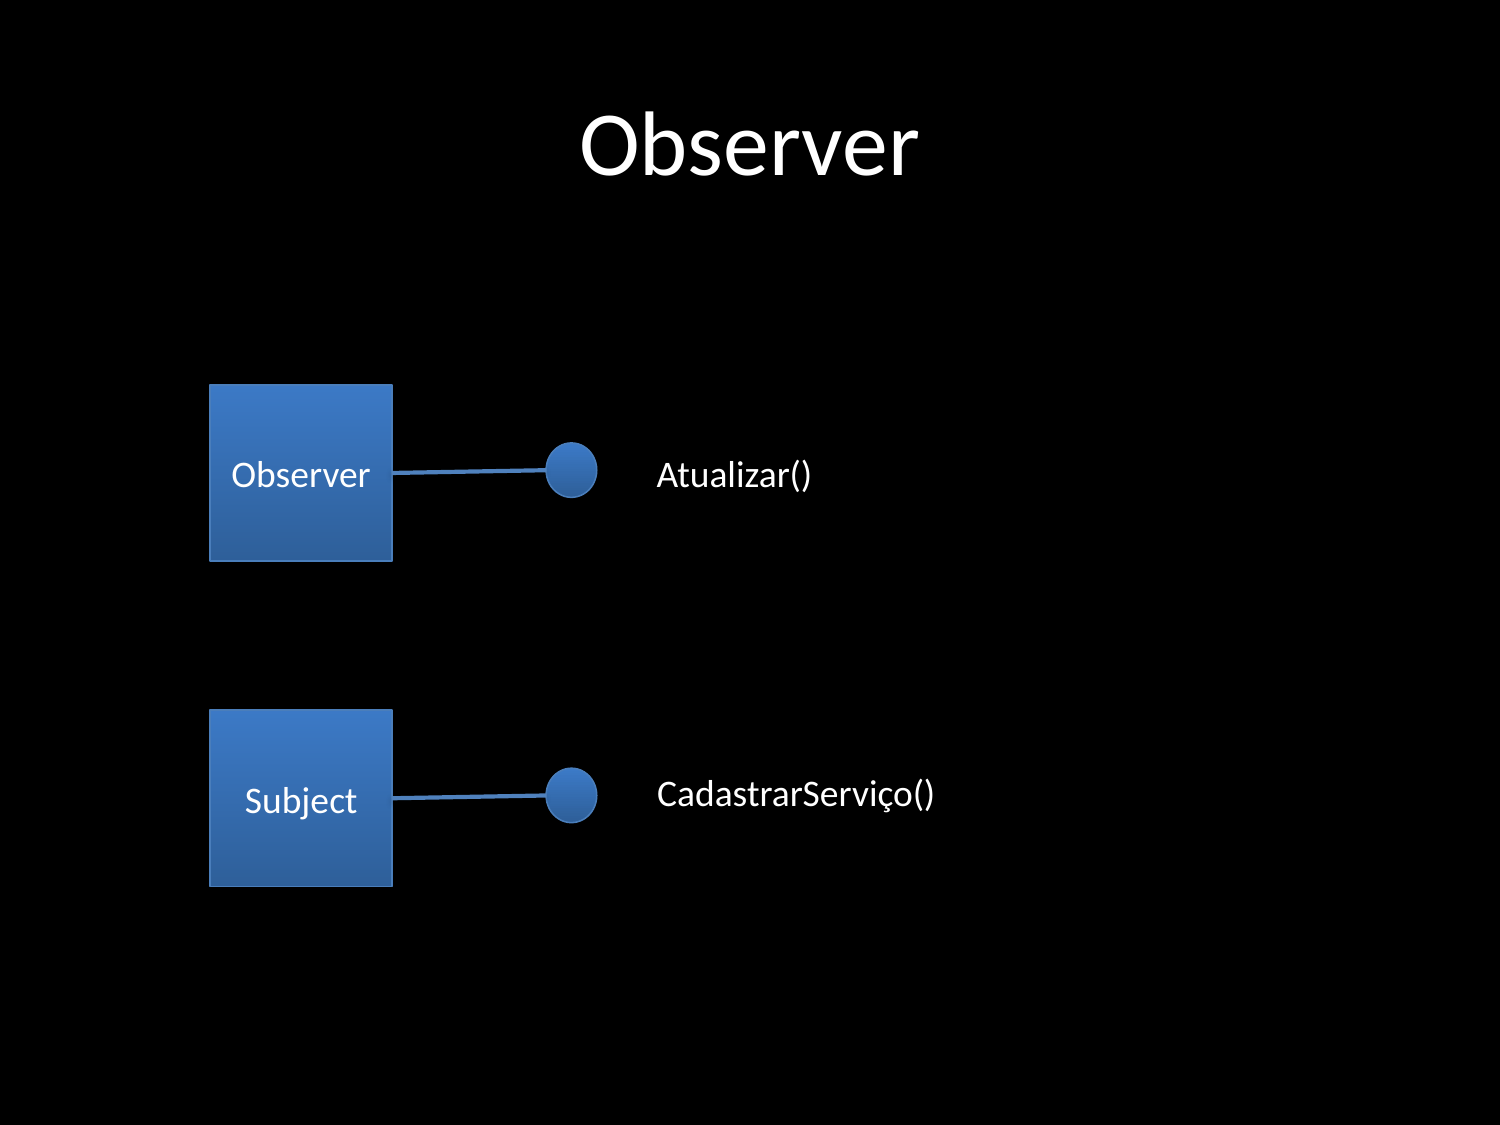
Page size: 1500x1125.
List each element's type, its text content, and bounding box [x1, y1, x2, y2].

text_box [391, 469, 547, 474]
text_box [545, 442, 598, 499]
title Observer [75, 45, 1425, 233]
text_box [391, 795, 547, 799]
text_box Observer [209, 384, 393, 562]
text_box CadastrarServiço() [642, 762, 951, 822]
text_box Subject [209, 709, 393, 887]
text_box Atualizar() [641, 442, 828, 503]
text_box [545, 767, 598, 824]
